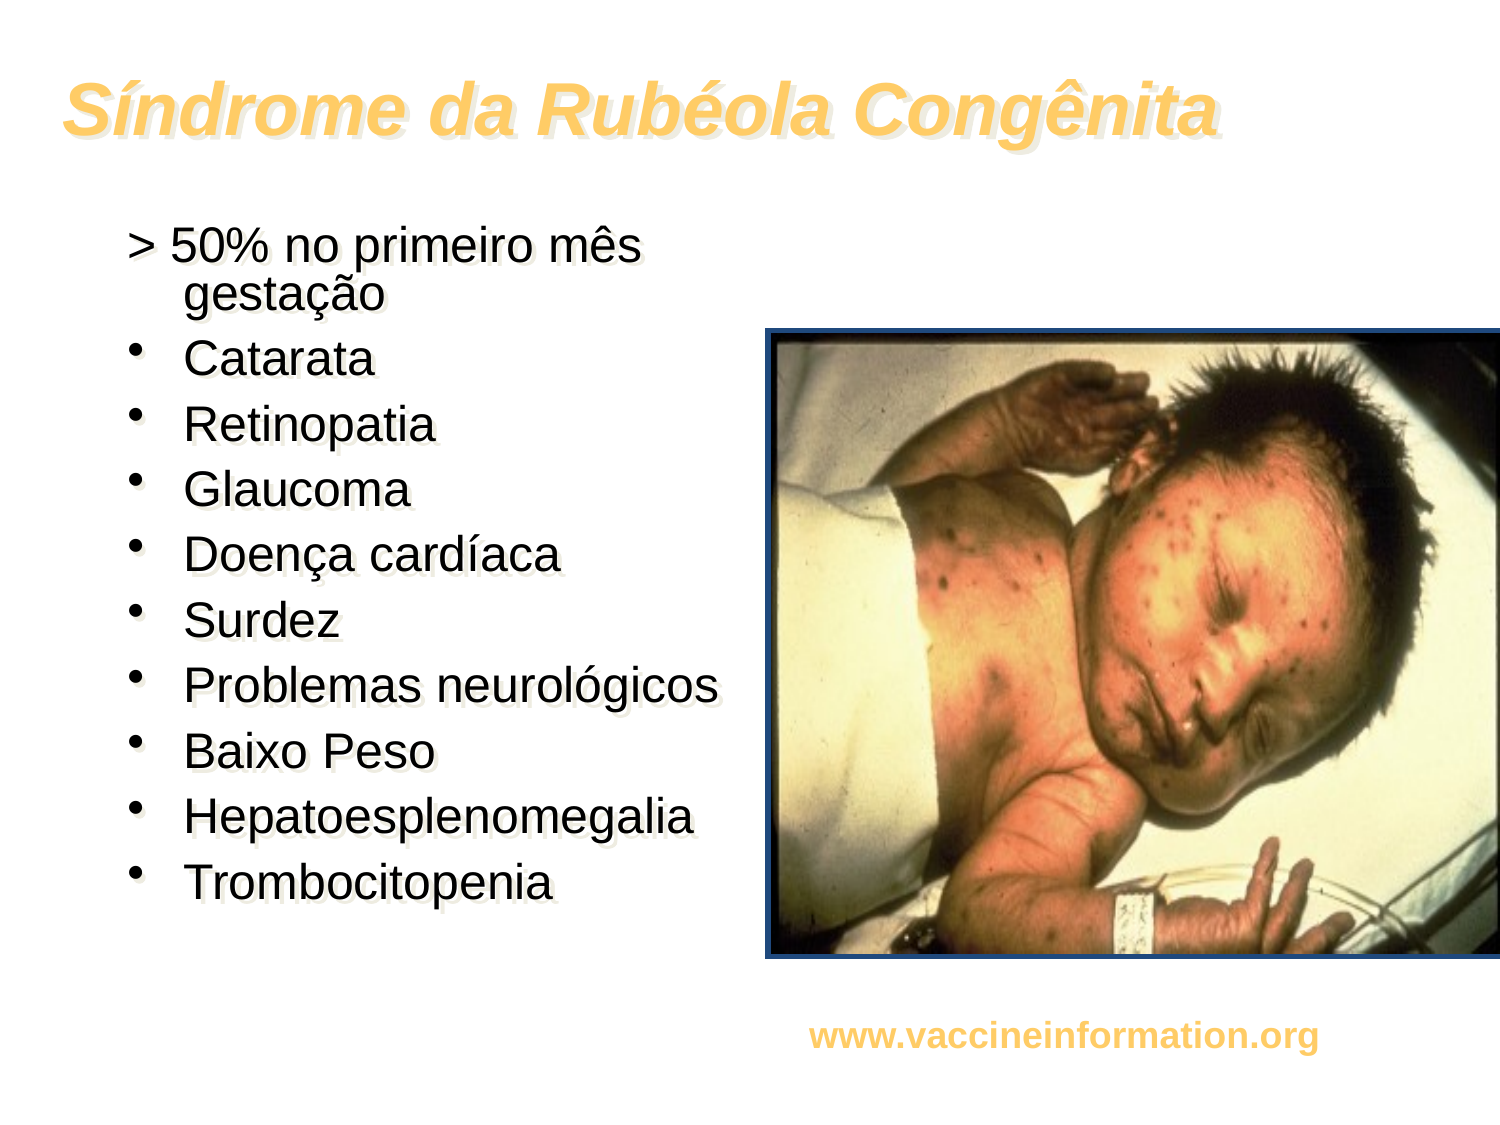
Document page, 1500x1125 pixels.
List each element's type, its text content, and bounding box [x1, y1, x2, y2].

list > 50% no primeiro mês gestação Catarata Retinopatia Glaucoma Doença cardíaca Surdez Problemas neurológicos Baixo Peso Hepatoesplenomegalia Trombocitopenia [112, 216, 739, 1000]
text_box www.vaccineinformation.org [794, 1004, 1500, 1064]
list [770, 332, 1500, 955]
text_box Síndrome da Rubéola Congênita [47, 53, 1235, 158]
